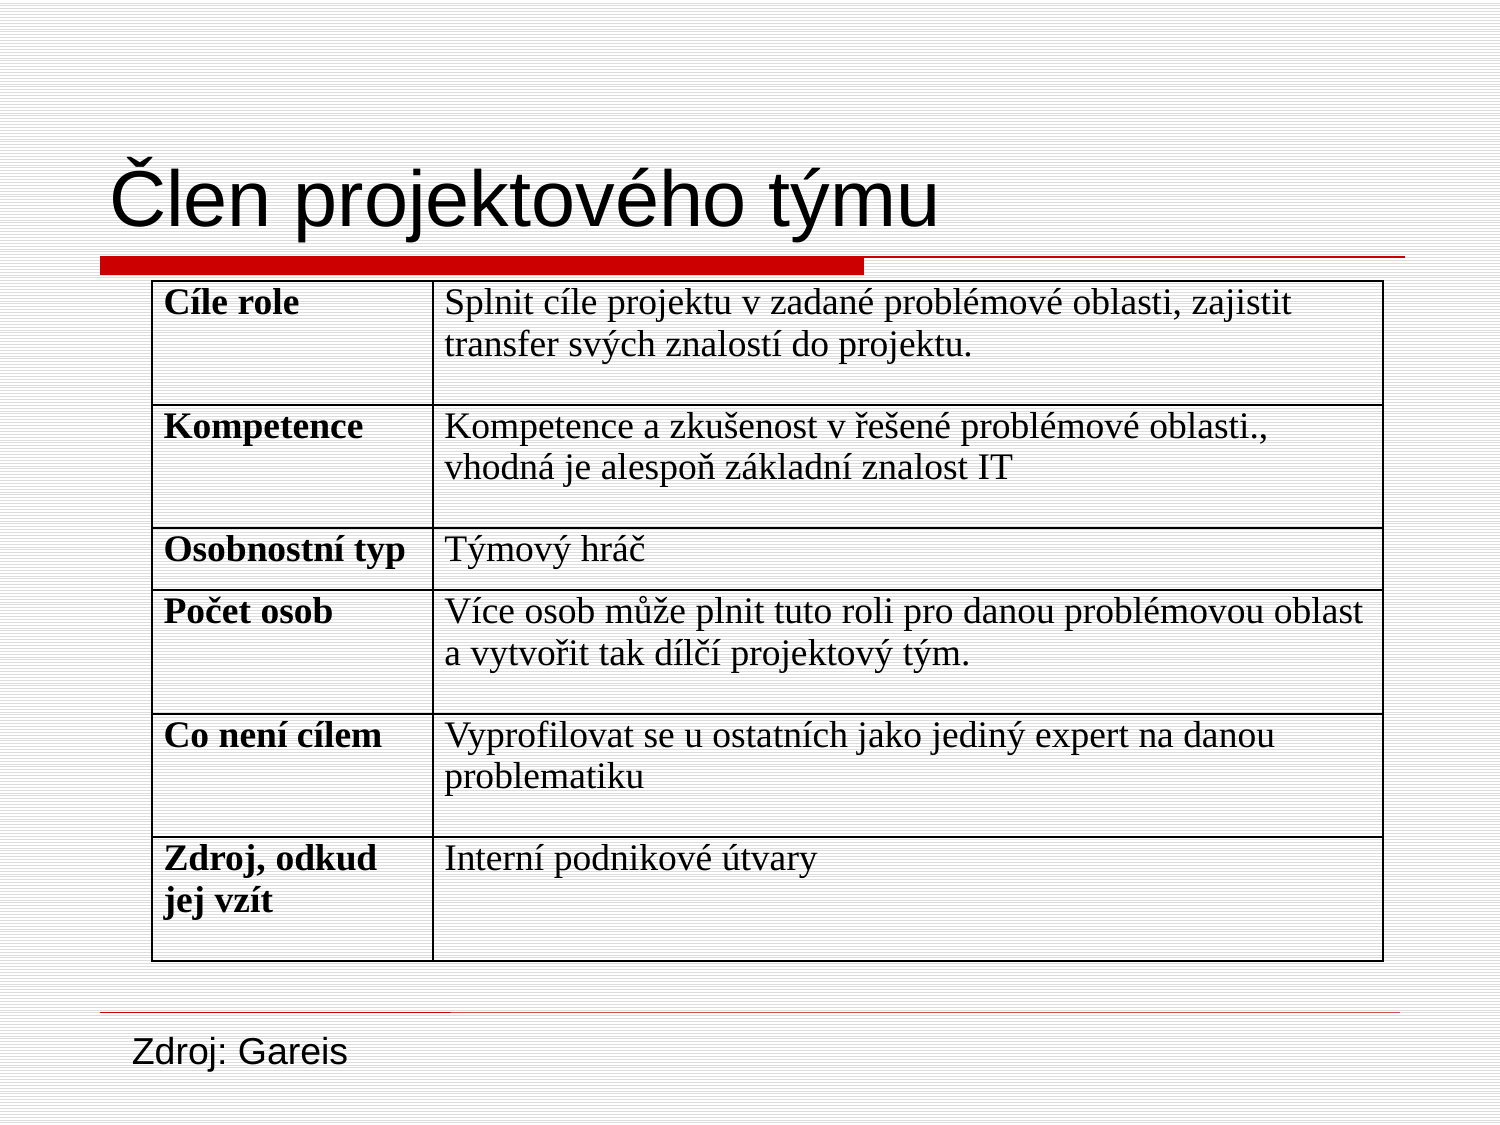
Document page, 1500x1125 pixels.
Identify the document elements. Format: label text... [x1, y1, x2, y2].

table_header Splnit cíle projektu v zadané problémové oblasti, zajistit transfer svých znalostí do projektu. [434, 282, 1382, 404]
table_cell Interní podnikové útvary [434, 838, 1382, 960]
table_cell Počet osob [153, 591, 432, 713]
table_cell Kompetence [153, 406, 432, 527]
table_cell Vyprofilovat se u ostatních jako jediný expert na danou problematiku [434, 715, 1382, 836]
table_cell Zdroj, odkud jej vzít [153, 838, 432, 960]
table_cell Kompetence a zkušenost v řešené problémové oblasti., vhodná je alespoň základní znalost IT [434, 406, 1382, 527]
table_cell Co není cílem [153, 715, 432, 836]
text_box Zdroj: Gareis [117, 1019, 411, 1080]
title Člen projektového týmu [93, 49, 1407, 250]
table_header Cíle role [153, 282, 432, 404]
table_cell Více osob může plnit tuto roli pro danou problémovou oblast a vytvořit tak dílčí projektový tým. [434, 591, 1382, 713]
table_cell Týmový hráč [434, 529, 1382, 589]
table_cell Osobnostní typ [153, 529, 432, 589]
